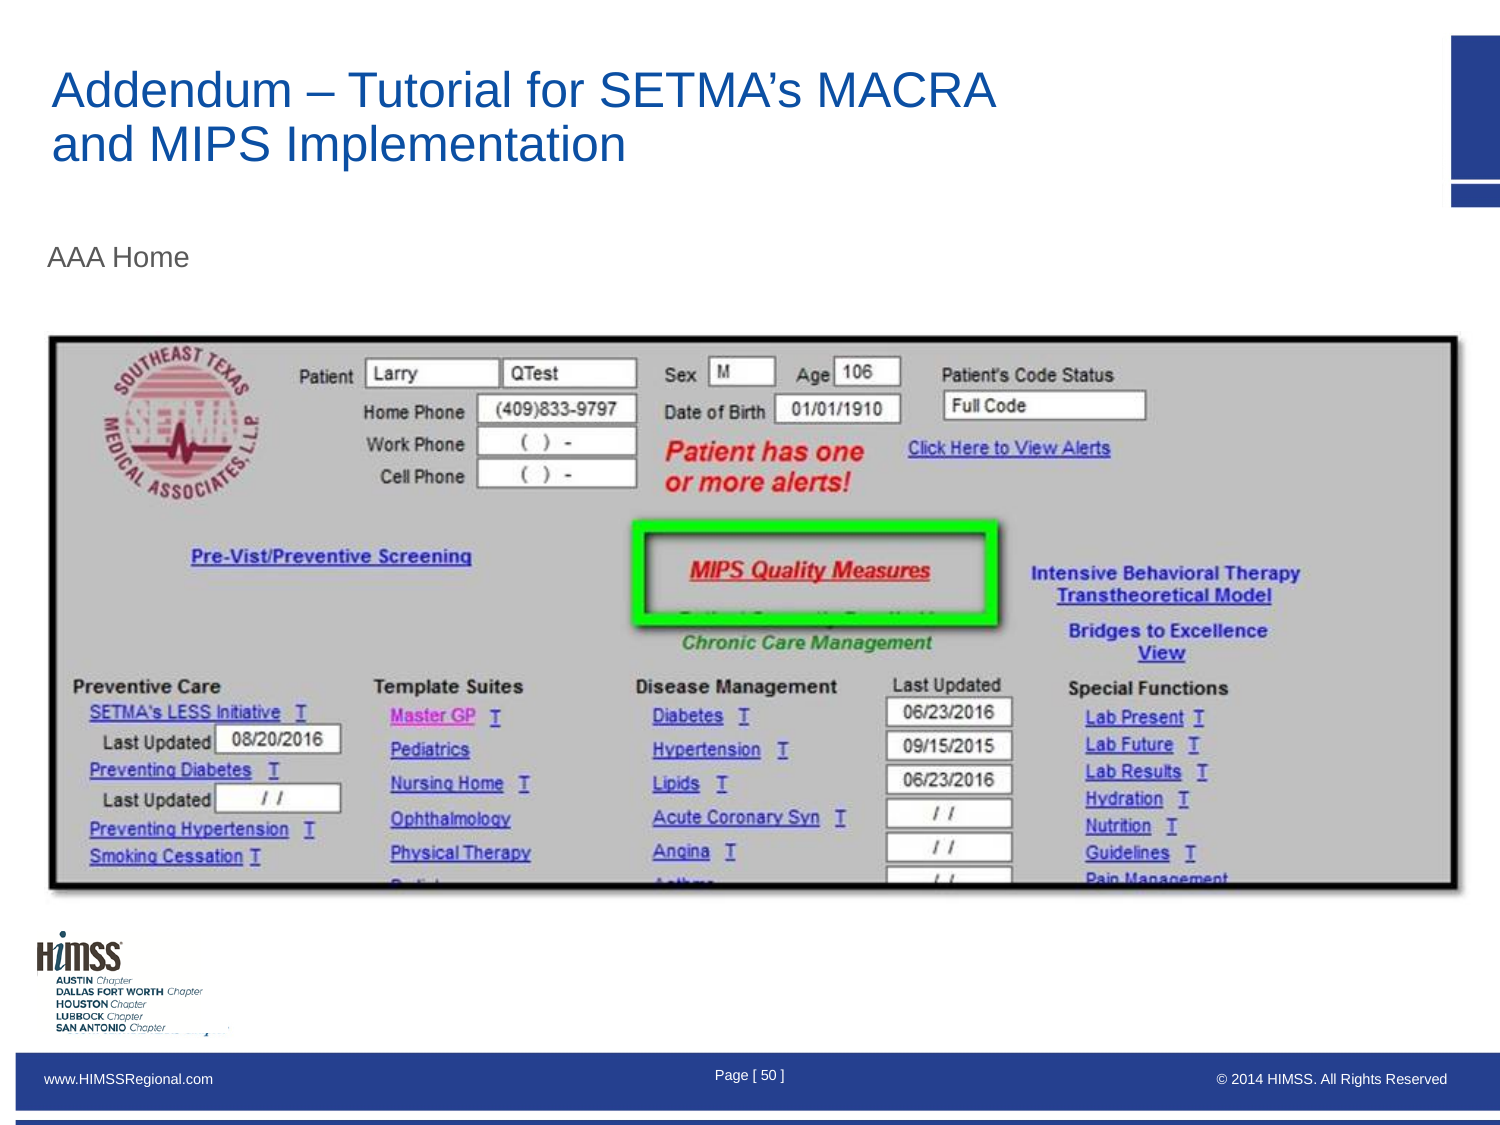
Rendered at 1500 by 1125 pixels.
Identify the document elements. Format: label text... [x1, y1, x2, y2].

slide_number Page [ 49 ] [682, 1065, 818, 1084]
picture [15, 0, 1500, 1125]
title Addendum – Tutorial for SETMA’s MACRA and MIPS Implementation [43, 58, 1089, 171]
text_box AAA Home [44, 235, 1436, 277]
